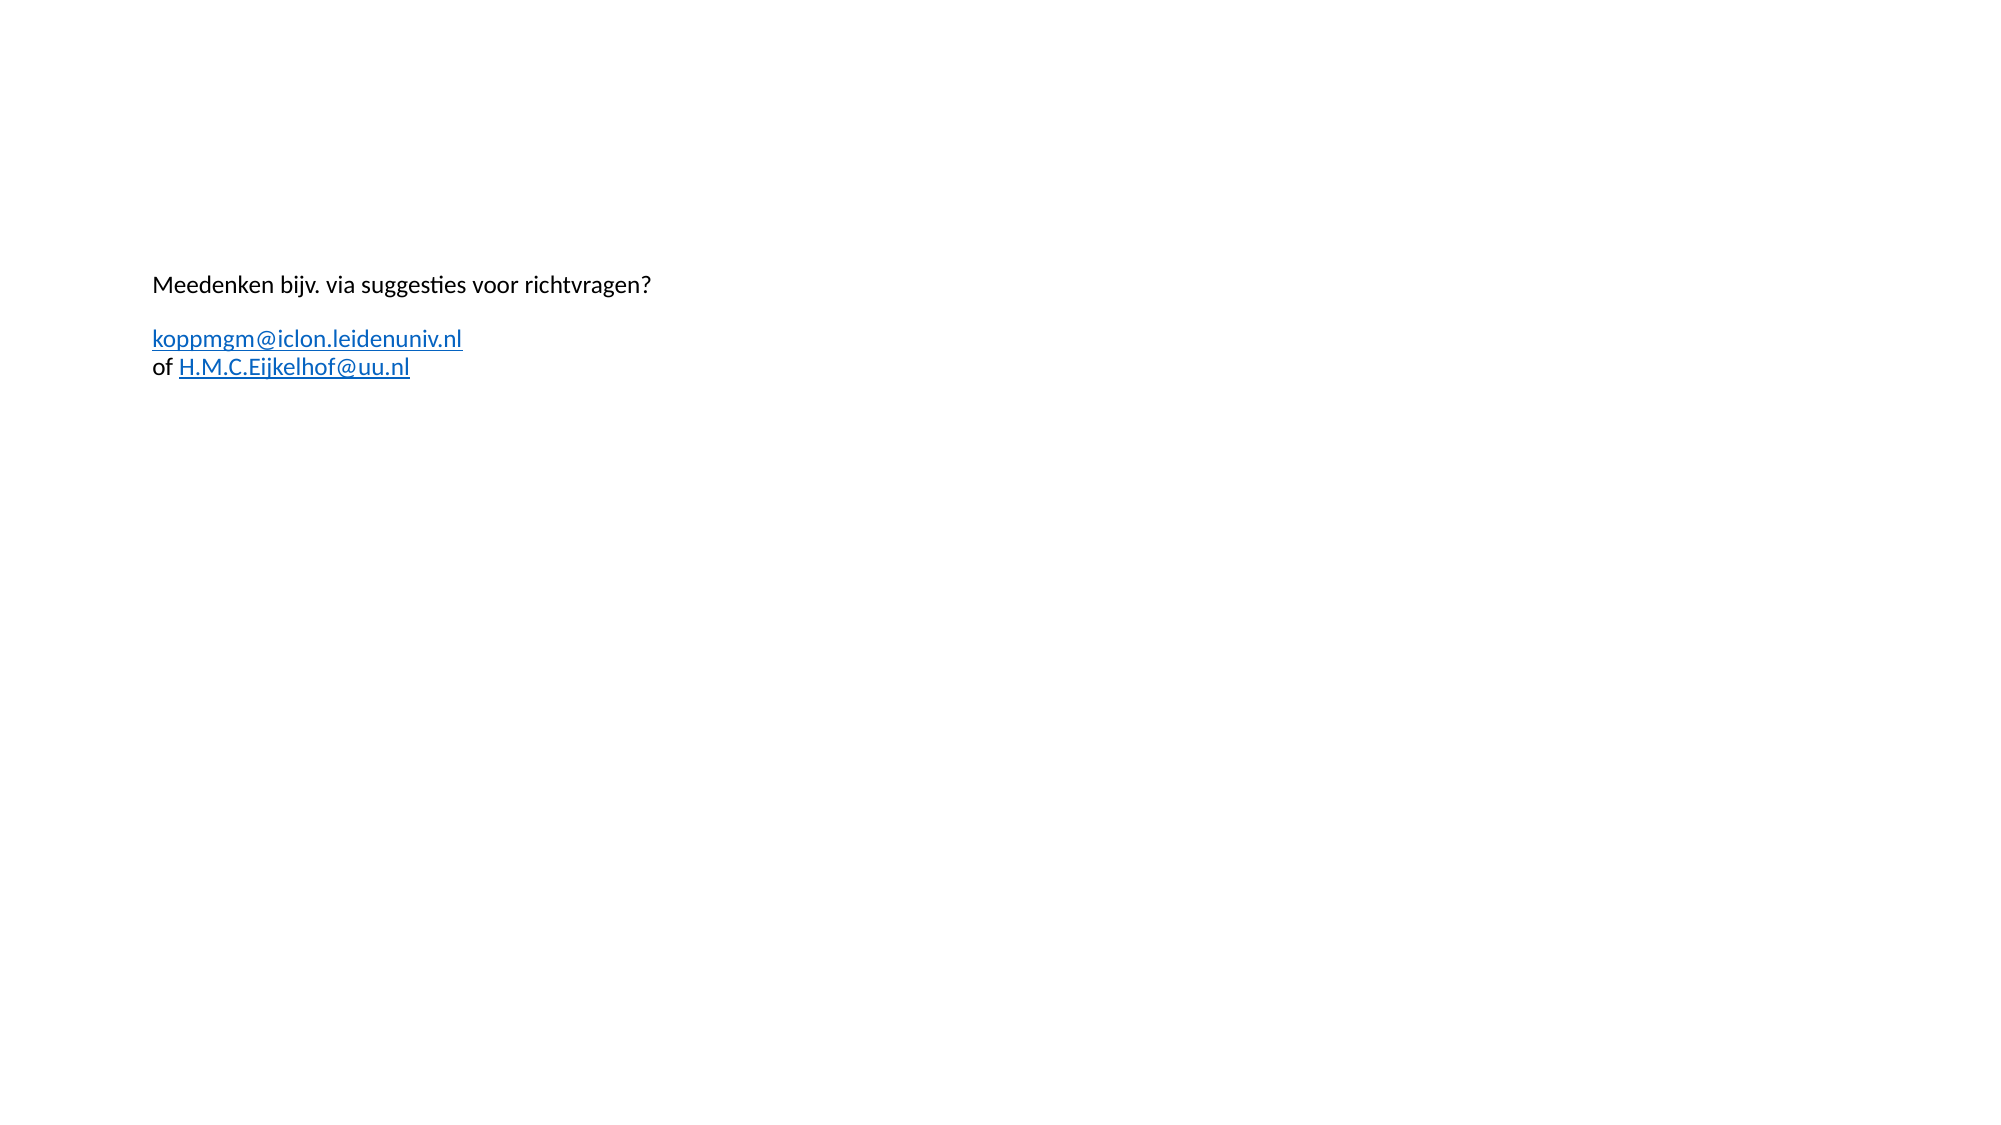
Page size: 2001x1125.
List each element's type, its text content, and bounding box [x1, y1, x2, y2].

title Meedenken bijv. via suggesties voor richtvragen? koppmgm@iclon.leidenuniv.nl of H.M.C.Eijkelhof@uu.nl [137, 199, 1863, 418]
